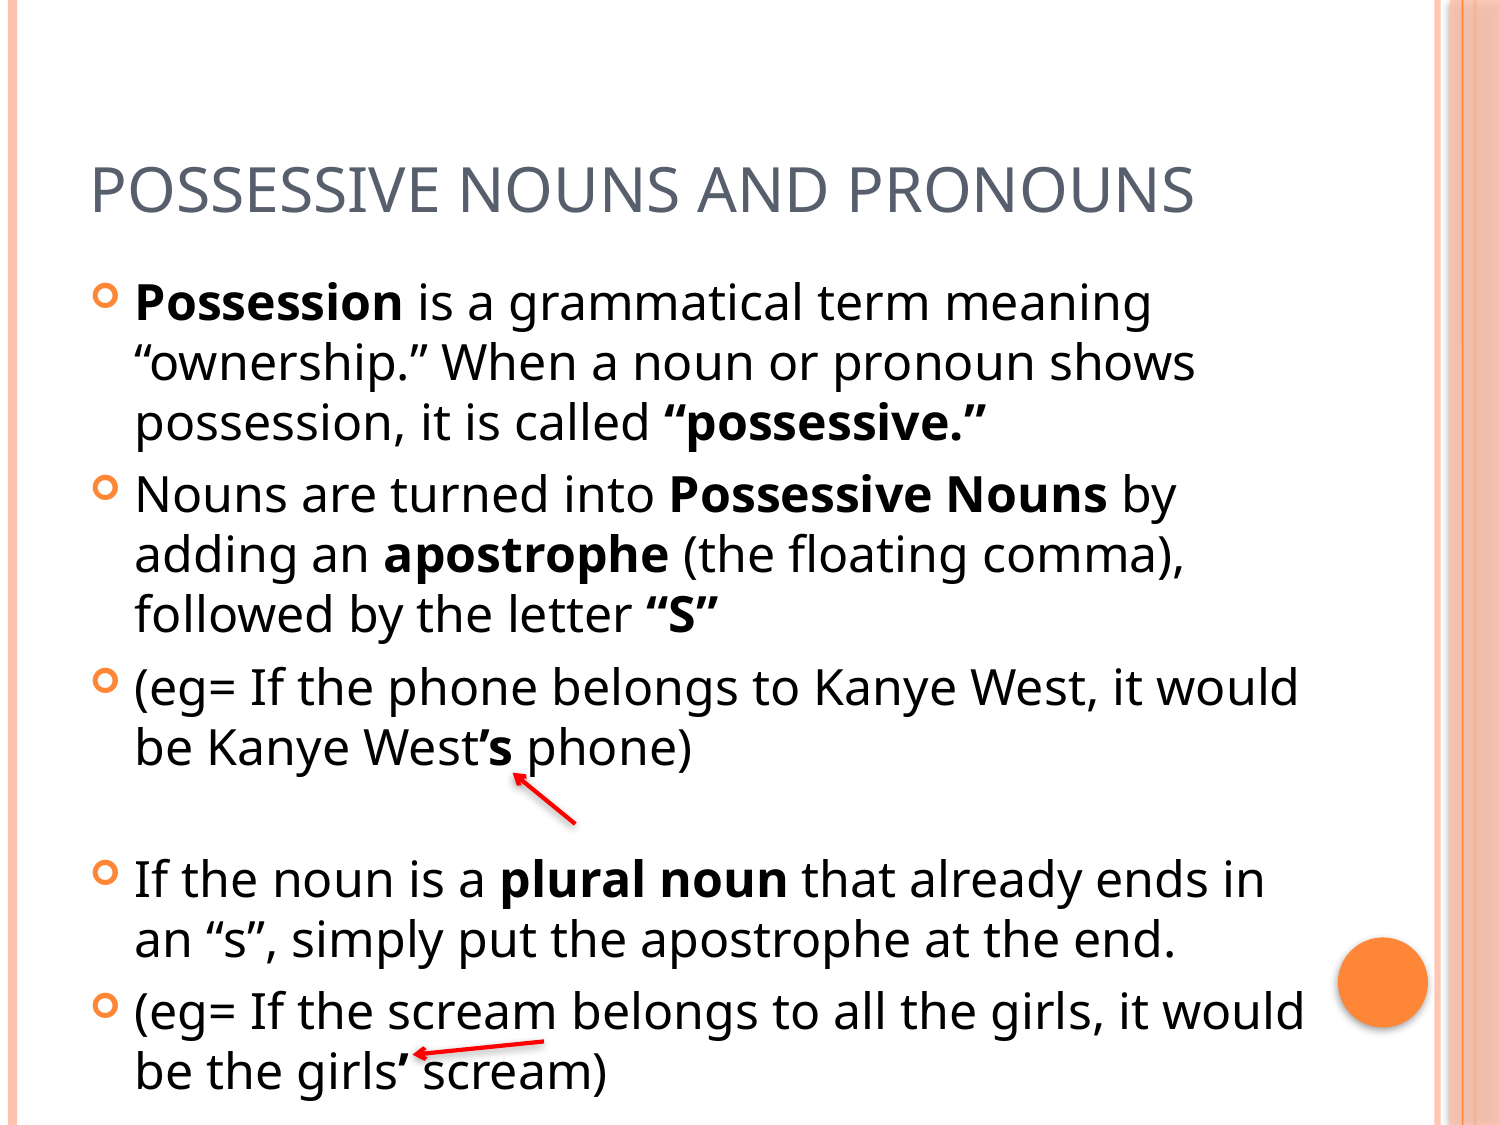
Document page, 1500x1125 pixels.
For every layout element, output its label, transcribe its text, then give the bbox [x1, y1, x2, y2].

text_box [512, 772, 576, 825]
title Possessive nouns and pronouns [75, 45, 1300, 233]
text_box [411, 1040, 545, 1056]
list Possession is a grammatical term meaning “ownership.” When a noun or pronoun shows possession, it is called “possessive.” Nouns are turned into Possessive Nouns by adding an apostrophe (the floating comma), followed by the letter “S” (eg= If the phone belongs to Kanye West, it would be Kanye West’s phone) If the noun is a plural noun that already ends in an “s”, simply put the apostrophe at the end. (eg= If the scream belongs to all the girls, it would be the girls’ scream) [75, 262, 1343, 1125]
